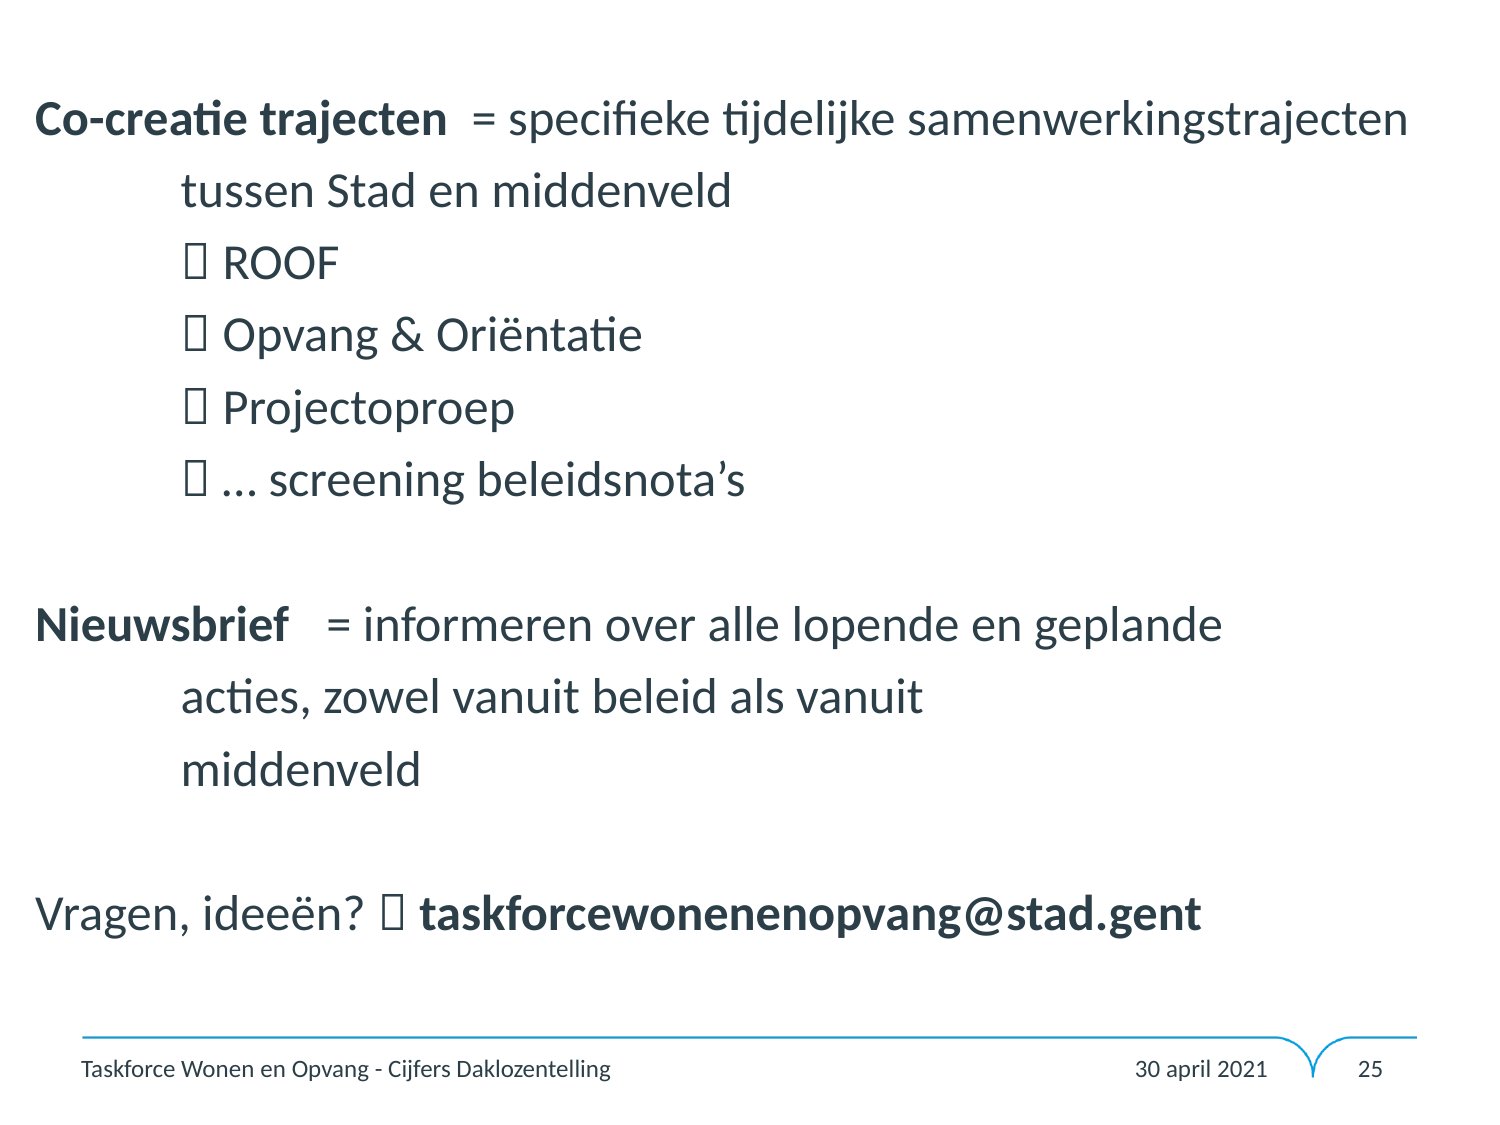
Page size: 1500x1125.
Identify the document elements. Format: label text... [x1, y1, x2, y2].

list Co-creatie trajecten = specifieke tijdelijke samenwerkingstrajecten tussen Stad en middenveld  ROOF  Opvang & Oriëntatie  Projectoproep  … screening beleidsnota’s Nieuwsbrief = informeren over alle lopende en geplande acties, zowel vanuit beleid als vanuit middenveld Vragen, ideeën?  taskforcewonenenopvang@stad.gent [29, 90, 1436, 988]
footer Taskforce Wonen en Opvang - Cijfers Daklozentelling [80, 1052, 1034, 1089]
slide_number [1044, 1052, 1269, 1091]
slide_number 25 [1339, 1052, 1402, 1091]
picture [78, 1032, 1421, 1081]
